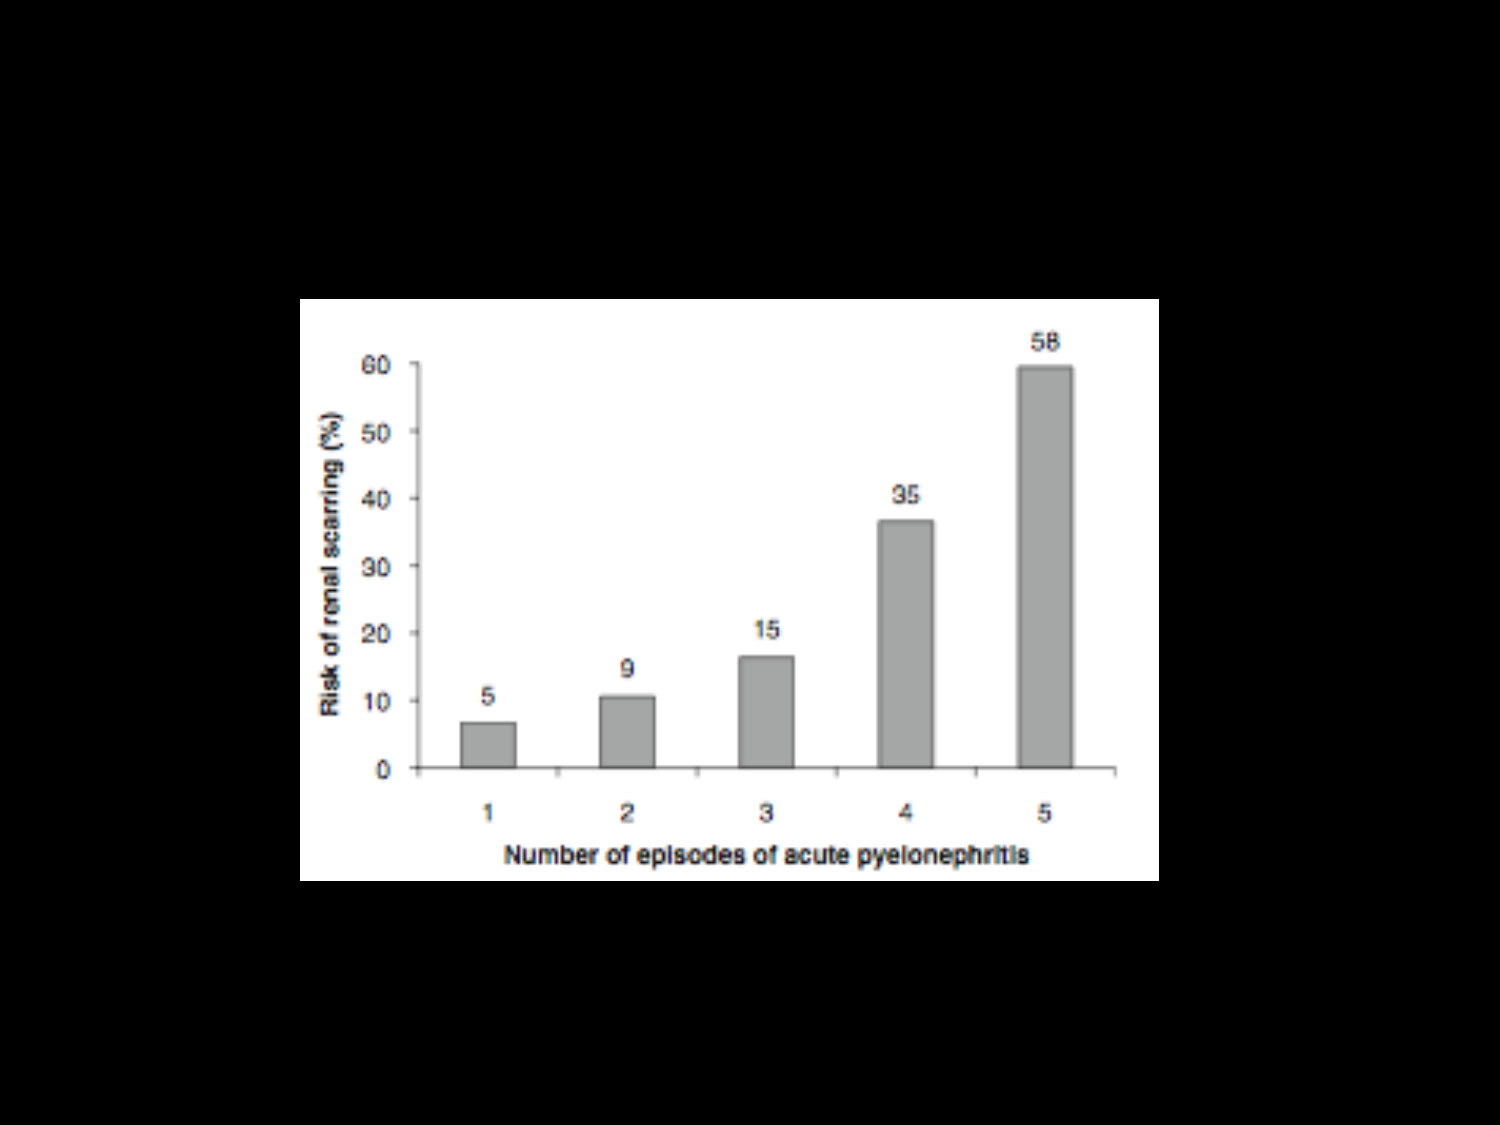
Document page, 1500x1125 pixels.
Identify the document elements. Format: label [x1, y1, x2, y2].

picture [299, 299, 1159, 881]
